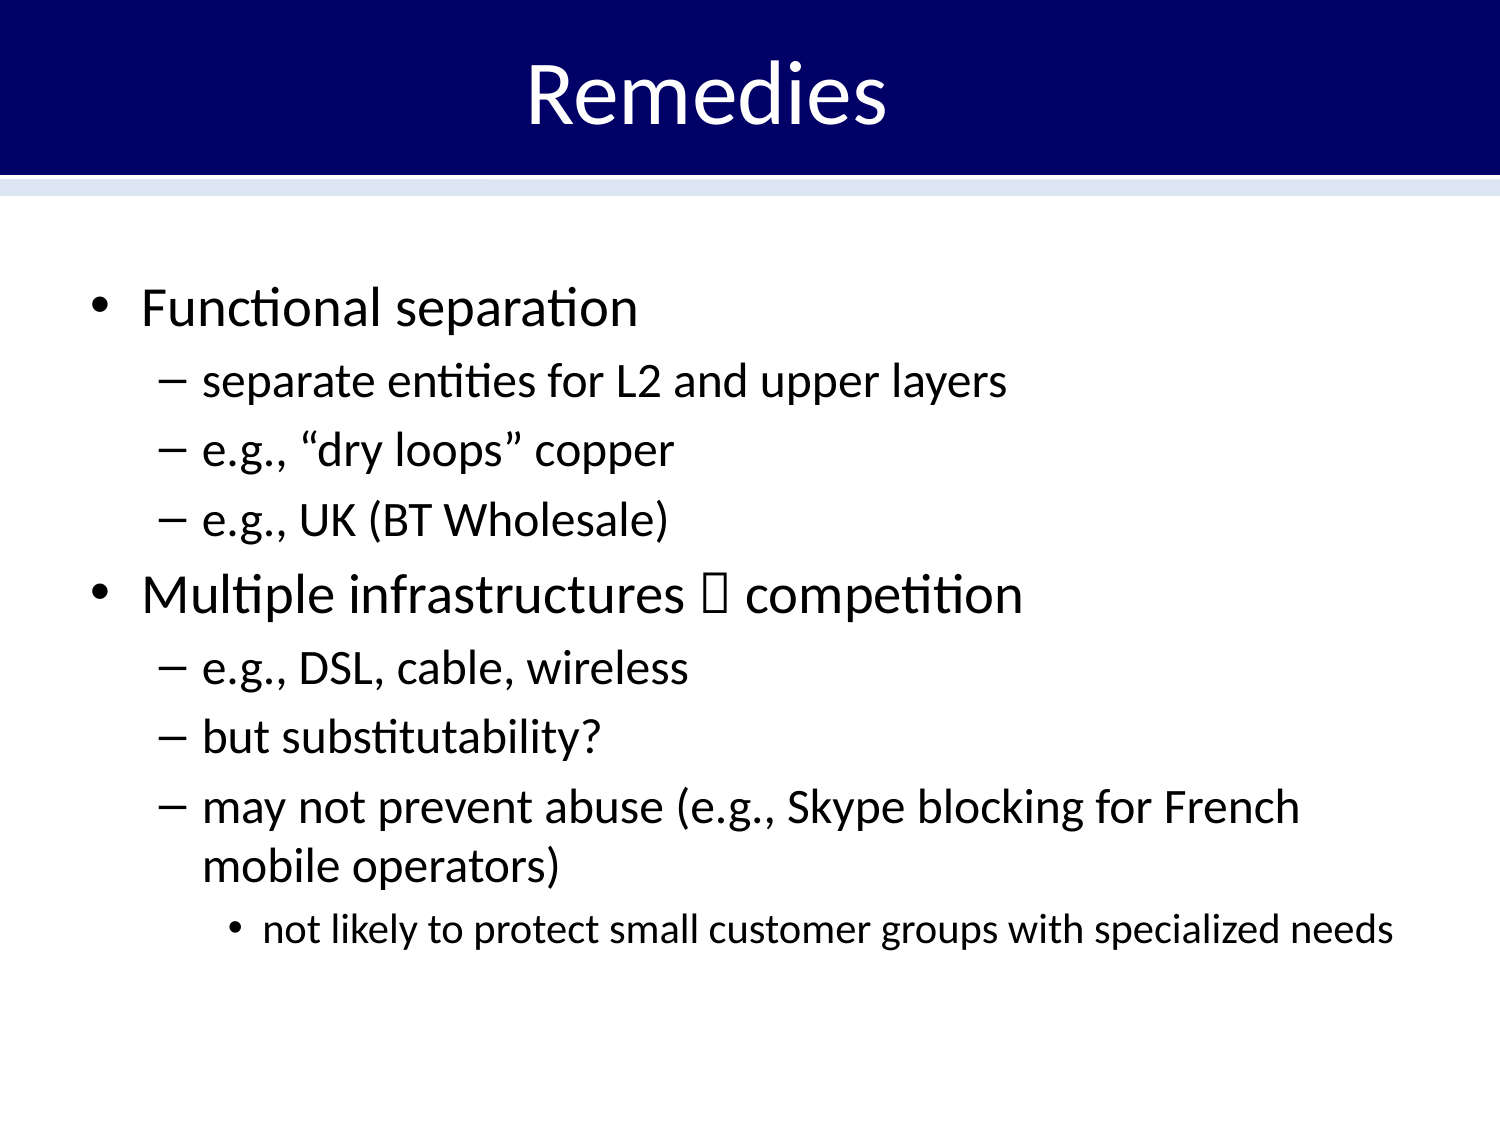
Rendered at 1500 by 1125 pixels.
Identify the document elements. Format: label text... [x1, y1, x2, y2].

list Functional separation separate entities for L2 and upper layers e.g., “dry loops” copper e.g., UK (BT Wholesale) Multiple infrastructures  competition e.g., DSL, cable, wireless but substitutability? may not prevent abuse (e.g., Skype blocking for French mobile operators) not likely to protect small customer groups with specialized needs [75, 262, 1425, 1005]
title Remedies [75, 0, 1425, 182]
